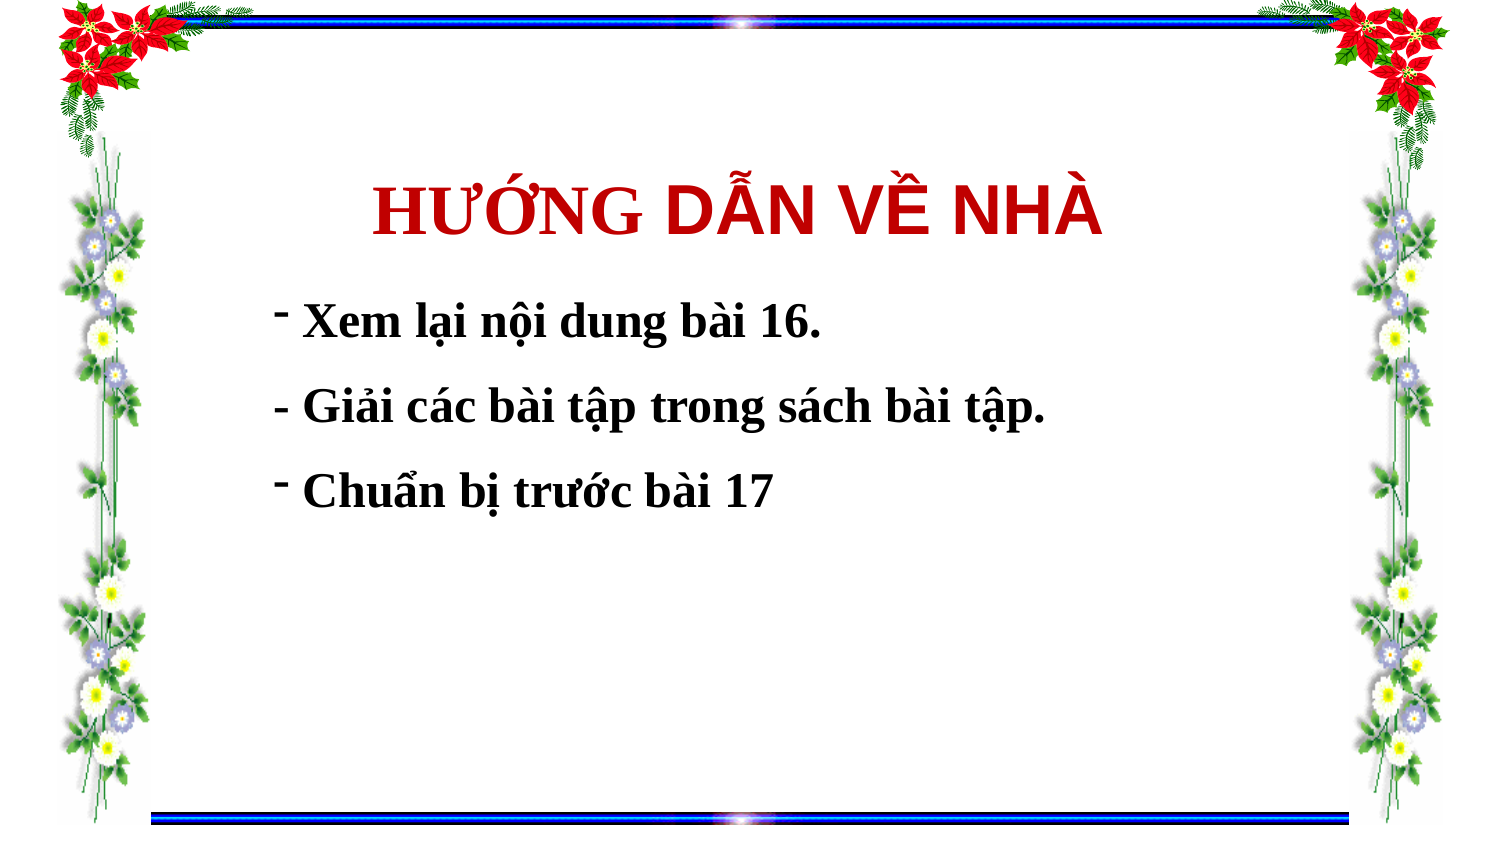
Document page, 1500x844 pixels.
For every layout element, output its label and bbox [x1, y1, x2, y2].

text_box [57, 0, 1443, 826]
